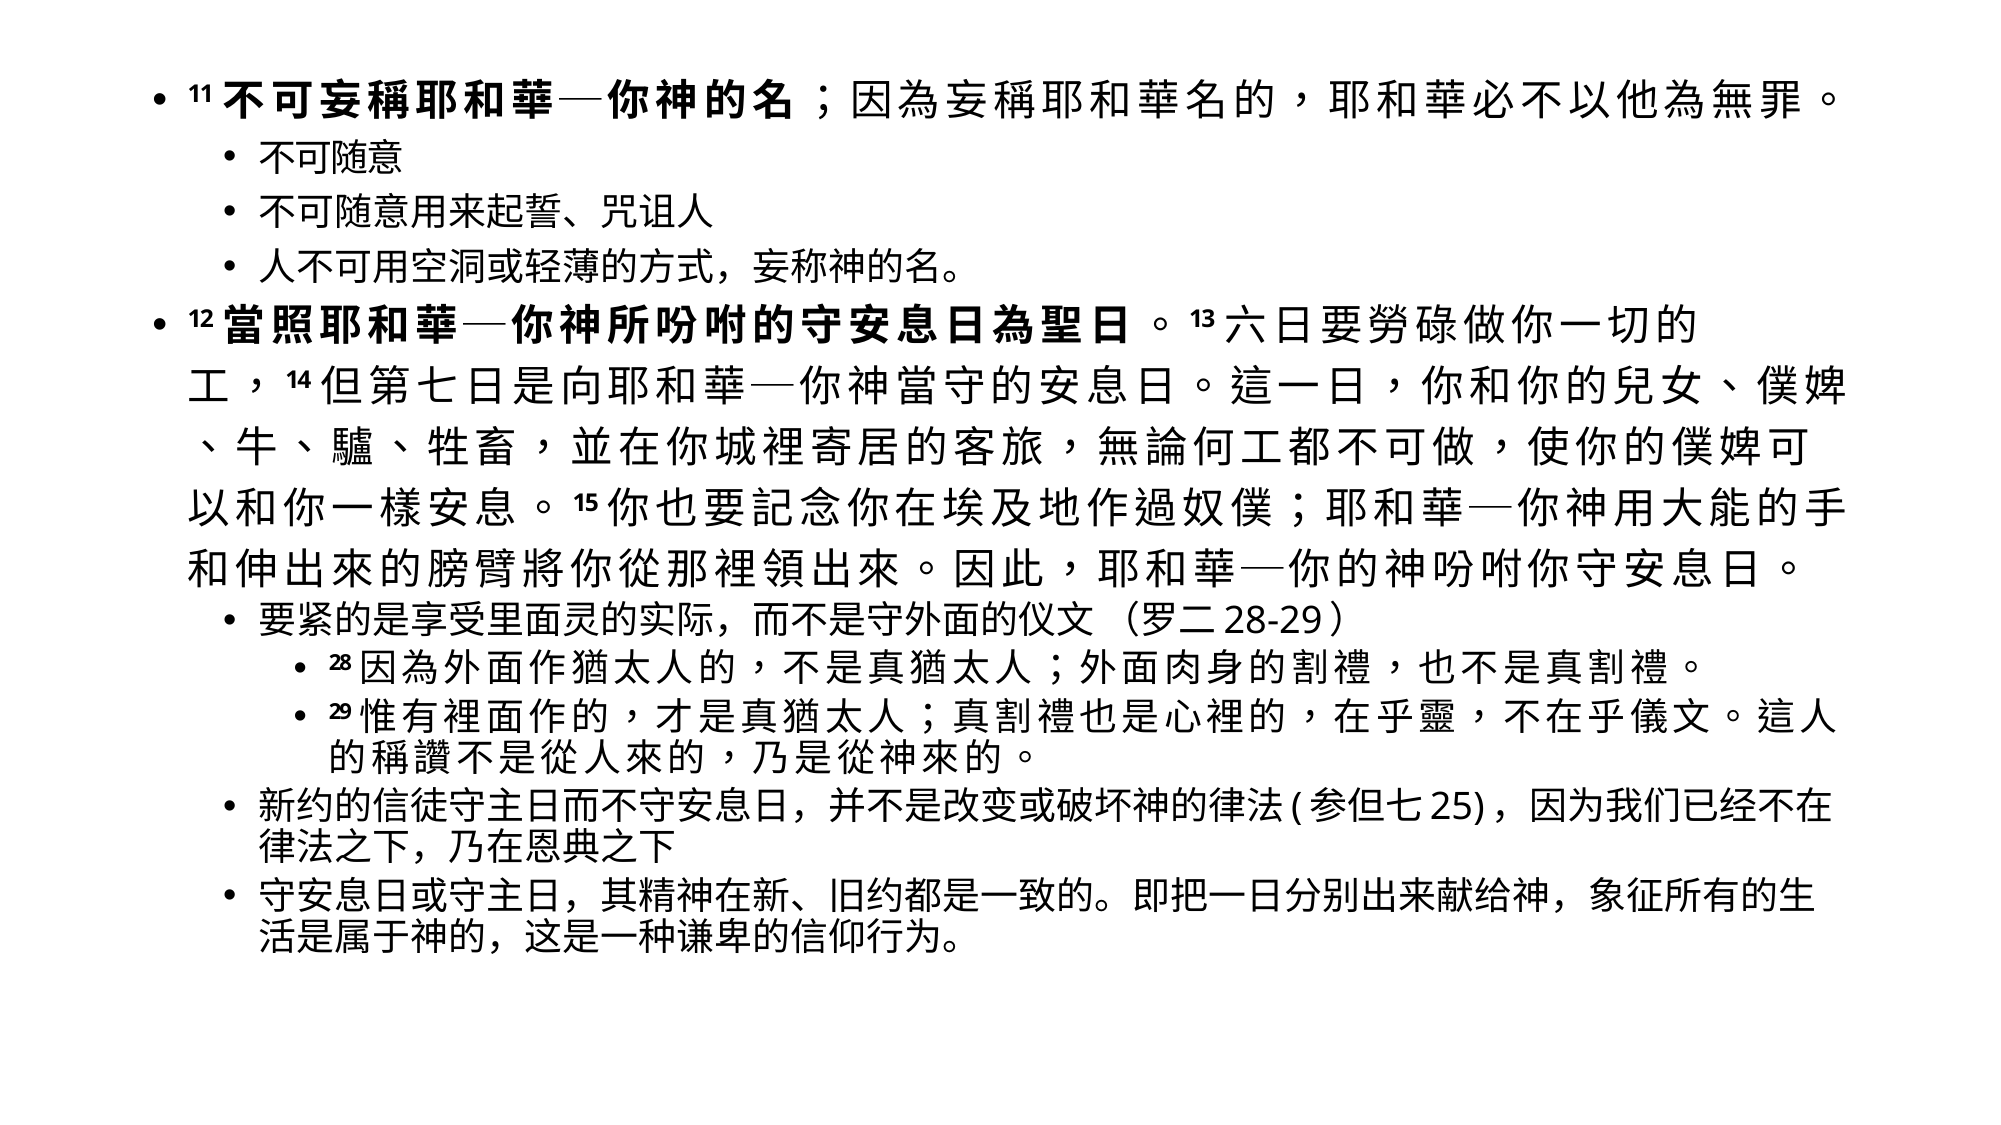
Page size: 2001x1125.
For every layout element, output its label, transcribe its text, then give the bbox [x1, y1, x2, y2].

list 11 不 可 妄 稱 耶 和 華 ─ 你 神 的 名 ； 因 為 妄 稱 耶 和 華 名 的 ， 耶 和 華 必 不 以 他 為 無 罪 。 不可随意 不可随意用来起誓、咒诅人 人不可用空洞或轻薄的方式，妄称神的名。 12 當 照 耶 和 華 ─ 你 神 所 吩 咐 的 守 安 息 日 為 聖 日 。13 六 日 要 勞 碌 做 你 一 切 的 工 ，14 但 第 七 日 是 向 耶 和 華 ─ 你 神 當 守 的 安 息 日 。 這 一 日 ， 你 和 你 的 兒 女 、 僕 婢 、 牛 、 驢 、 牲 畜 ， 並 在 你 城 裡 寄 居 的 客 旅 ， 無 論 何 工 都 不 可 做 ， 使 你 的 僕 婢 可 以 和 你 一 樣 安 息 。15 你 也 要 記 念 你 在 埃 及 地 作 過 奴 僕 ； 耶 和 華 ─ 你 神 用 大 能 的 手 和 伸 出 來 的 膀 臂 將 你 從 那 裡 領 出 來 。 因 此 ， 耶 和 華 ─ 你 的 神 吩 咐 你 守 安 息 日 。 要紧的是享受里面灵的实际，而不是守外面的仪文 （罗二28-29） 28 因 為 外 面 作 猶 太 人 的 ， 不 是 真 猶 太 人 ； 外 面 肉 身 的 割 禮 ， 也 不 是 真 割 禮 。 29 惟 有 裡 面 作 的 ， 才 是 真 猶 太 人 ； 真 割 禮 也 是 心 裡 的 ， 在 乎 靈 ， 不 在 乎 儀 文 。 這 人 的 稱 讚 不 是 從 人 來 的 ， 乃 是 從 神 來 的 。 新约的信徒守主日而不守安息日，并不是改变或破坏神的律法(参但七25)，因为我们已经不在律法之下，乃在恩典之下 守安息日或守主日，其精神在新、旧约都是一致的。即把一日分别出来献给神，象征所有的生活是属于神的，这是一种谦卑的信仰行为。 [137, 55, 1863, 1014]
